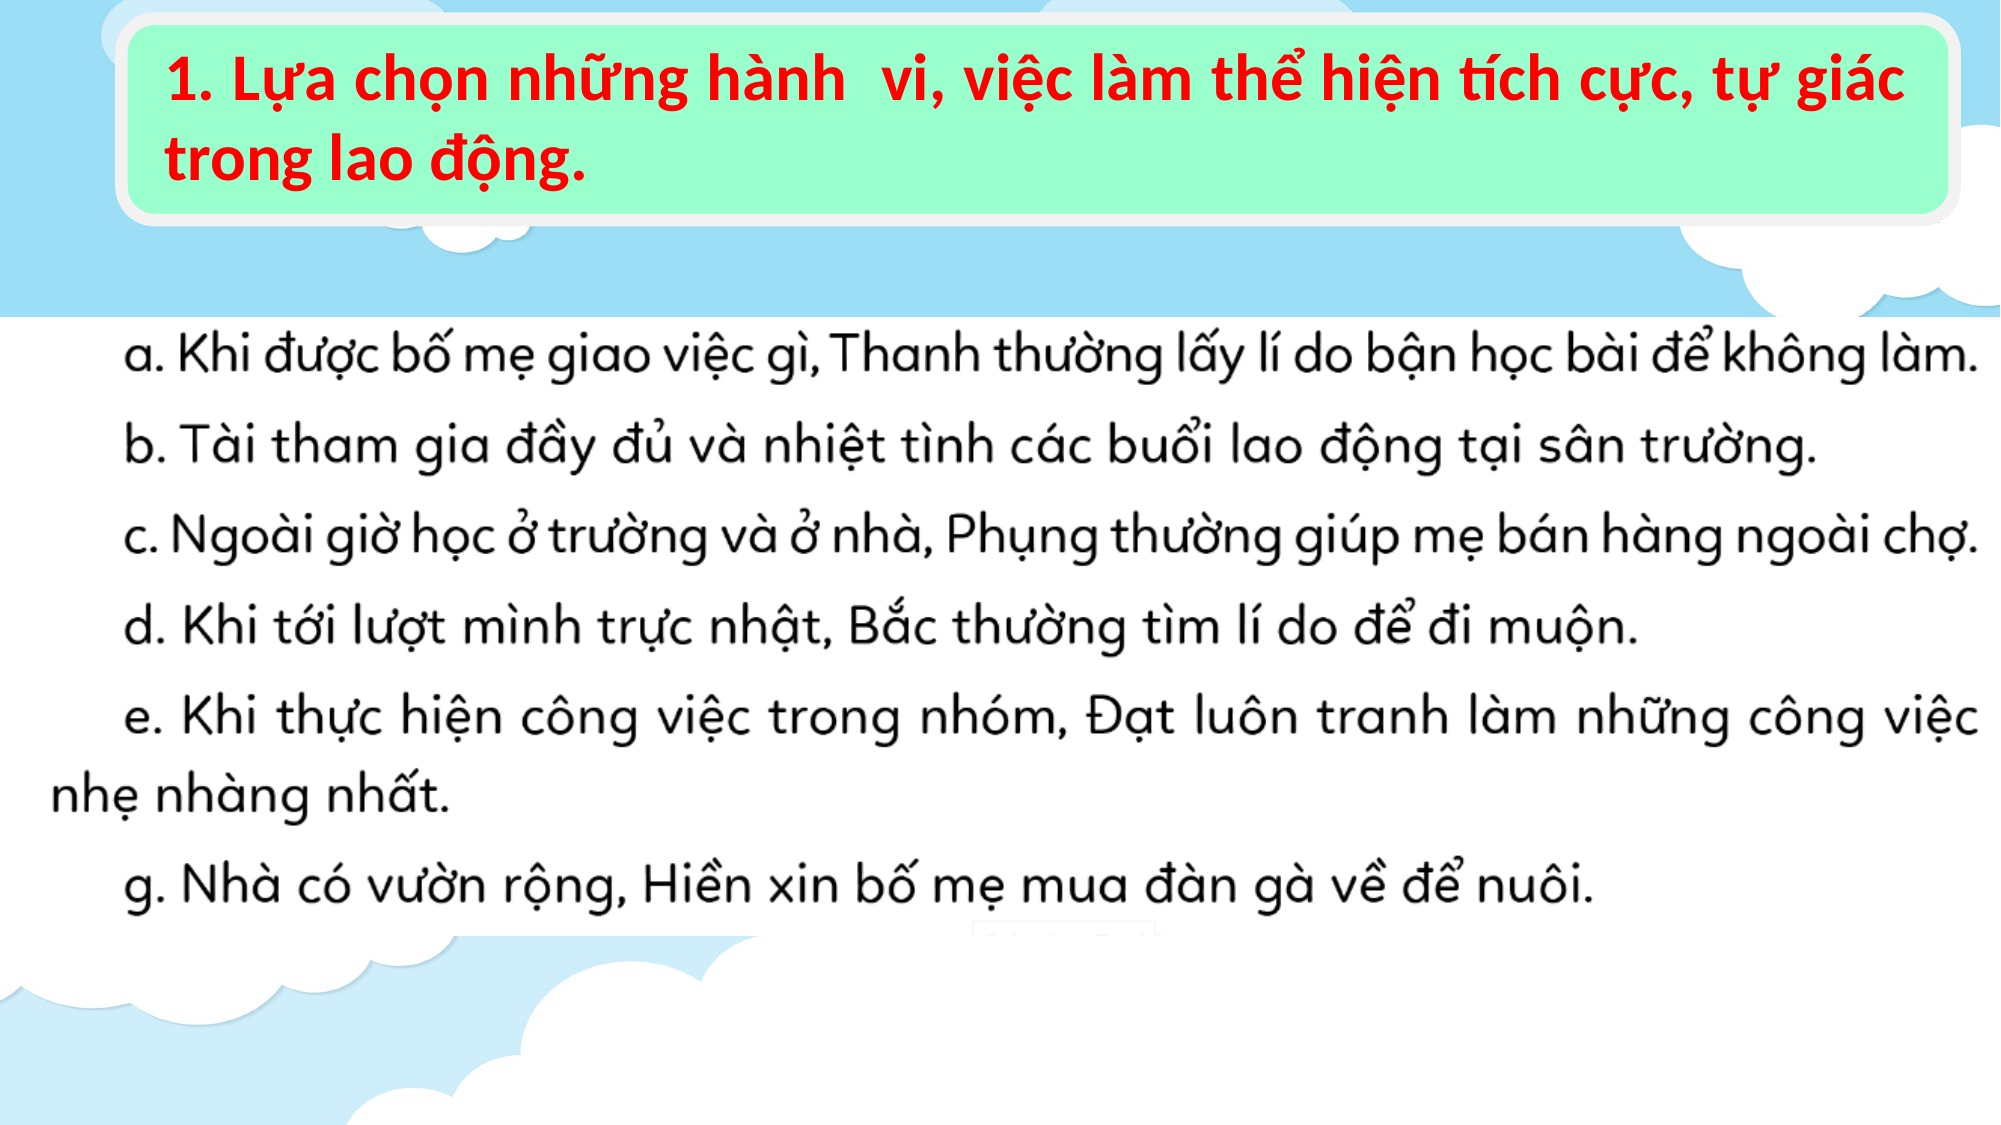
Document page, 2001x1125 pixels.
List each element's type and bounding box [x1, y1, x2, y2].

picture [0, 317, 2000, 936]
list [0, 0, 2000, 317]
list [0, 936, 2000, 1125]
text_box [121, 18, 1955, 221]
